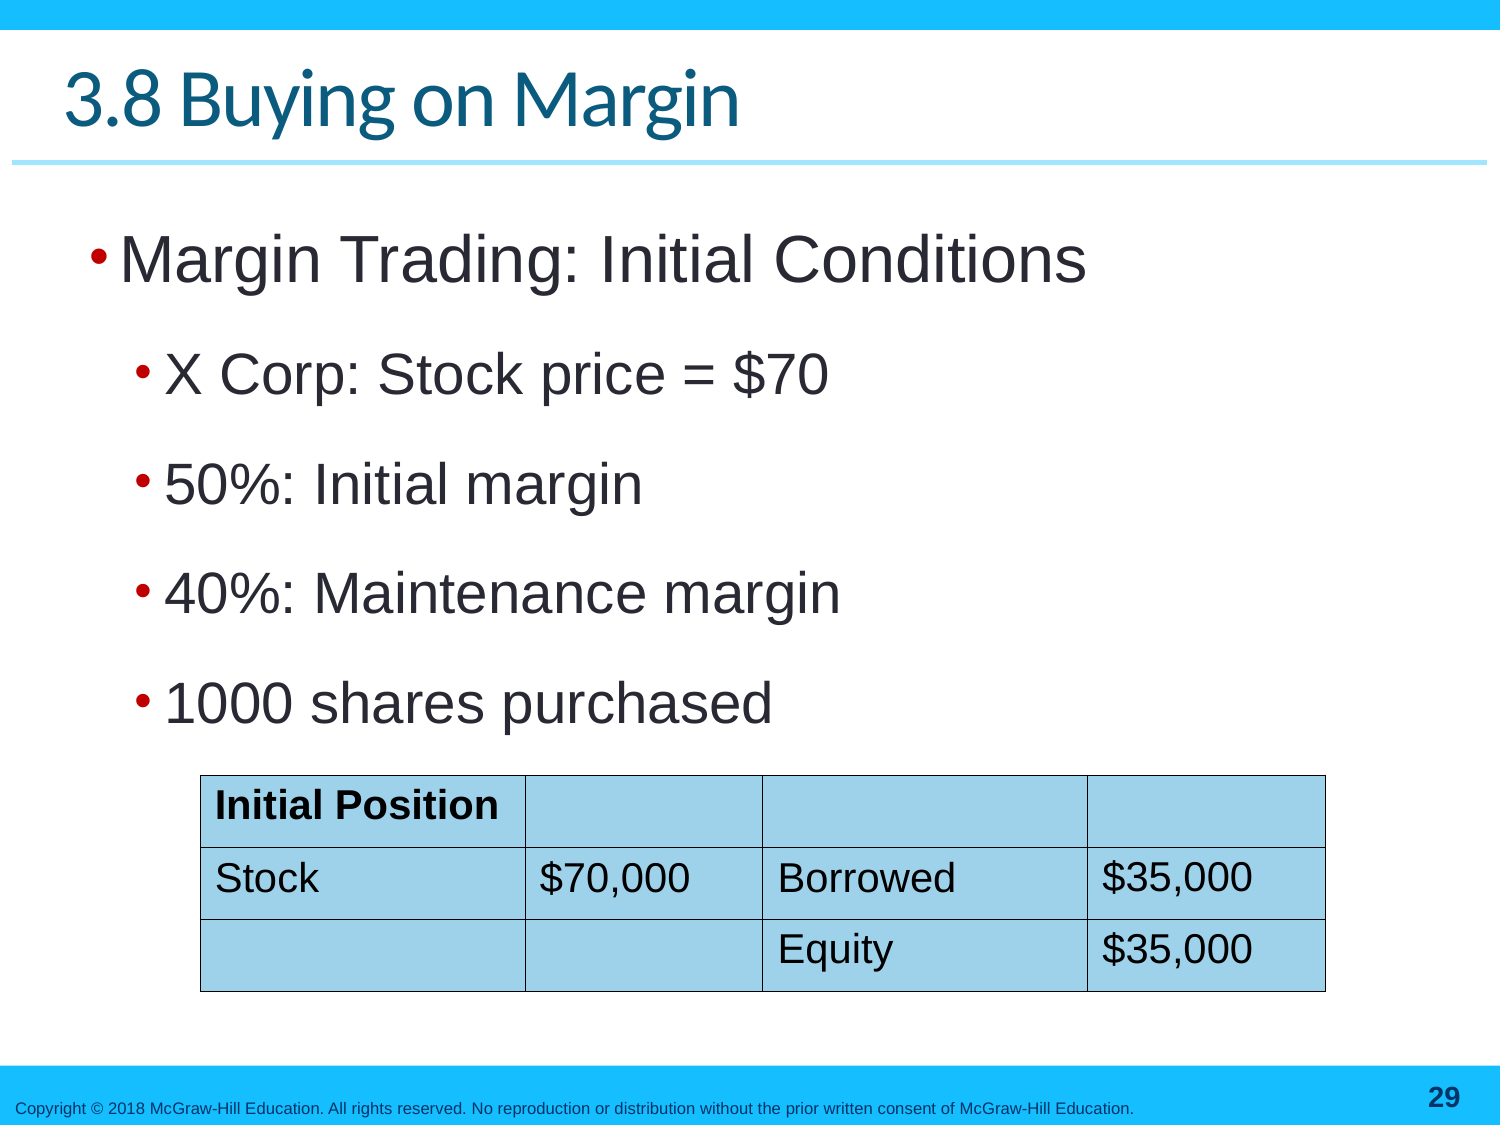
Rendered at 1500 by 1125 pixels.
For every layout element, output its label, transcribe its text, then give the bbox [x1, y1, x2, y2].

table_header [763, 776, 1087, 847]
table_cell $35,000 [1088, 920, 1325, 991]
table_header Initial Position [201, 776, 525, 847]
table_cell [526, 920, 762, 991]
table_cell [201, 920, 525, 991]
table_cell Equity [763, 920, 1087, 991]
table_cell Borrowed [763, 848, 1087, 919]
table_cell $35,000 [1088, 848, 1325, 919]
table_cell Stock [201, 848, 525, 919]
title 3.8 Buying on Margin [47, 24, 1453, 163]
table_cell $70,000 [526, 848, 762, 919]
table_header [526, 776, 762, 847]
table_header [1088, 776, 1325, 847]
text_box Margin Trading: Initial Conditions X Corp: Stock price = $70 50%: Initial margin 40%: Maintenance margin 1000 shares purchased [74, 208, 1425, 1009]
